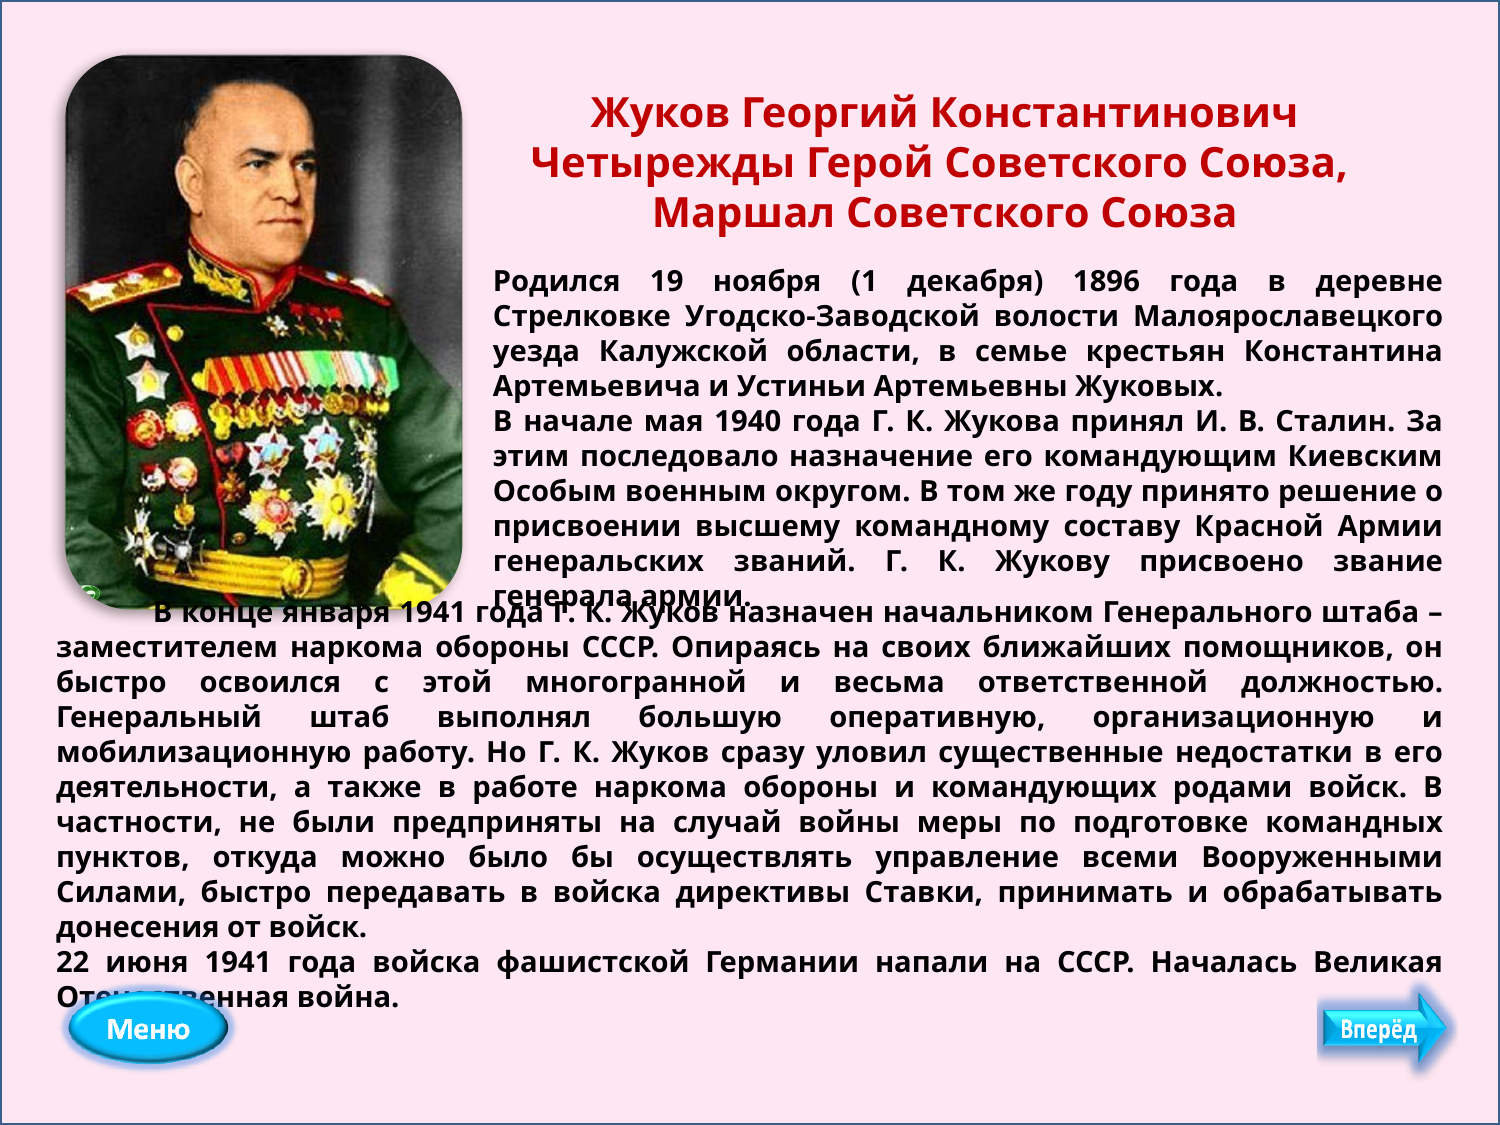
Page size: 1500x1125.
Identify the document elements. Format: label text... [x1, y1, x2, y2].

text_box В конце января 1941 года Г. К. Жуков назначен начальником Генерального штаба – заместителем наркома обороны СССР. Опираясь на своих ближайших помощников, он быстро освоился с этой многогранной и весьма ответственной должностью. Генеральный штаб выполнял большую оперативную, организационную и мобилизационную работу. Но Г. К. Жуков сразу уловил существенные недостатки в его деятельности, а также в работе наркома обороны и командующих родами войск. В частности, не были предприняты на случай войны меры по подготовке командных пунктов, откуда можно было бы осуществлять управление всеми Вооруженными Силами, быстро передавать в войска директивы Ставки, принимать и обрабатывать донесения от войск. 22 июня 1941 года войска фашистской Германии напали на СССР. Началась Великая Отечественная война. [41, 586, 1459, 1021]
picture [64, 54, 463, 610]
picture [52, 975, 243, 1079]
text_box Жуков Георгий Константинович Четырежды Герой Советского Союза, Маршал Советского Союза [478, 78, 1412, 243]
text_box Родился 19 ноября (1 декабря) 1896 года в деревне Стрелковке Угодско-Заводской волости Малоярославецкого уезда Калужской области, в семье крестьян Константина Артемьевича и Устиньи Артемьевны Жуковых. В начале мая 1940 года Г. К. Жукова принял И. В. Сталин. За этим последовало назначение его командующим Киевским Особым военным округом. В том же году принято решение о присвоении высшему командному составу Красной Армии генеральских званий. Г. К. Жукову присвоено звание генерала армии. [478, 255, 1459, 586]
picture [1316, 963, 1459, 1083]
text_box [0, 0, 1500, 1125]
